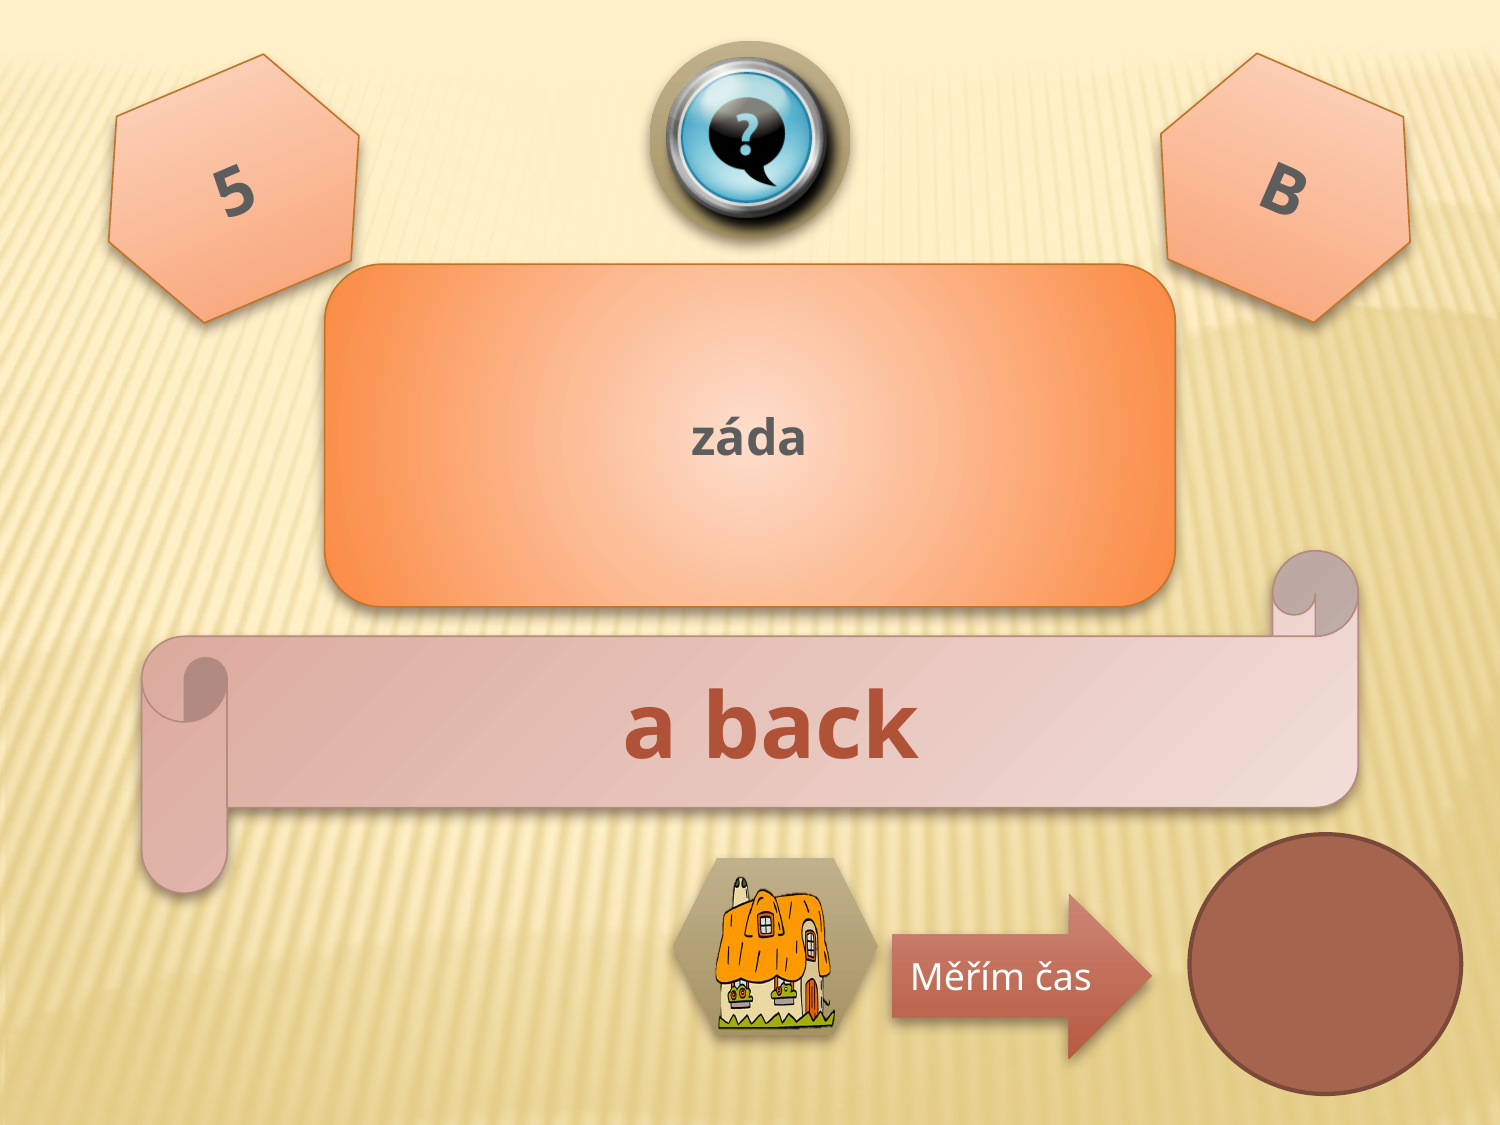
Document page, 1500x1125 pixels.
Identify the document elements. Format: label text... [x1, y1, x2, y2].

text_box a back [140, 549, 1360, 895]
text_box [1187, 832, 1464, 1097]
text_box 5 [107, 53, 360, 324]
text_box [672, 857, 878, 1040]
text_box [649, 40, 851, 242]
text_box Měřím čas [891, 893, 1152, 1059]
text_box záda [323, 263, 1177, 608]
text_box B [1160, 52, 1411, 324]
